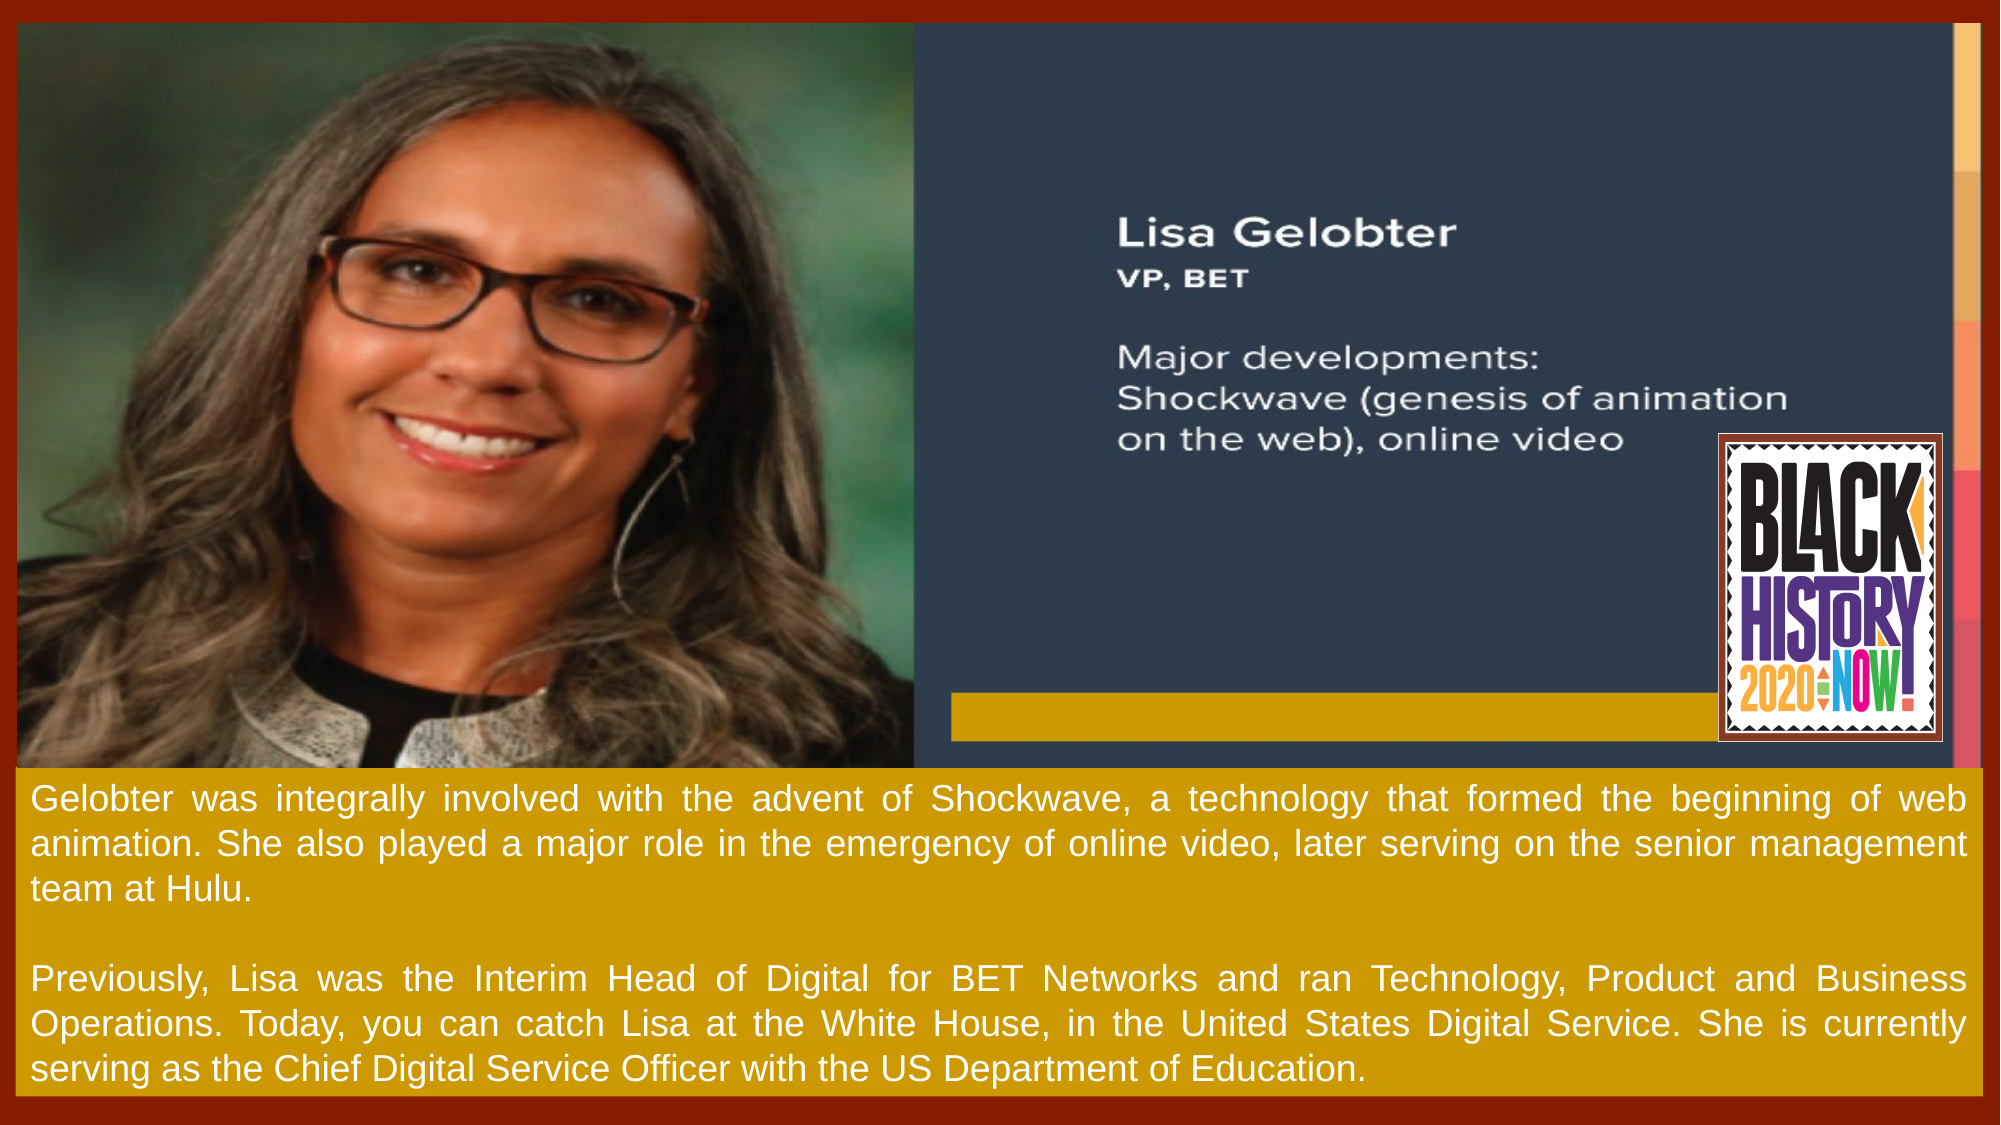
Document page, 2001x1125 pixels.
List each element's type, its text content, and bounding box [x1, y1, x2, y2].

text_box Gelobter was integrally involved with the advent of Shockwave, a technology that formed the beginning of web animation. She also played a major role in the emergency of online video, later serving on the senior management team at Hulu. Previously, Lisa was the Interim Head of Digital for BET Networks and ran Technology, Product and Business Operations. Today, you can catch Lisa at the White House, in the United States Digital Service. She is currently serving as the Chief Digital Service Officer with the US Department of Education. [15, 766, 1983, 1097]
picture [17, 23, 1983, 768]
